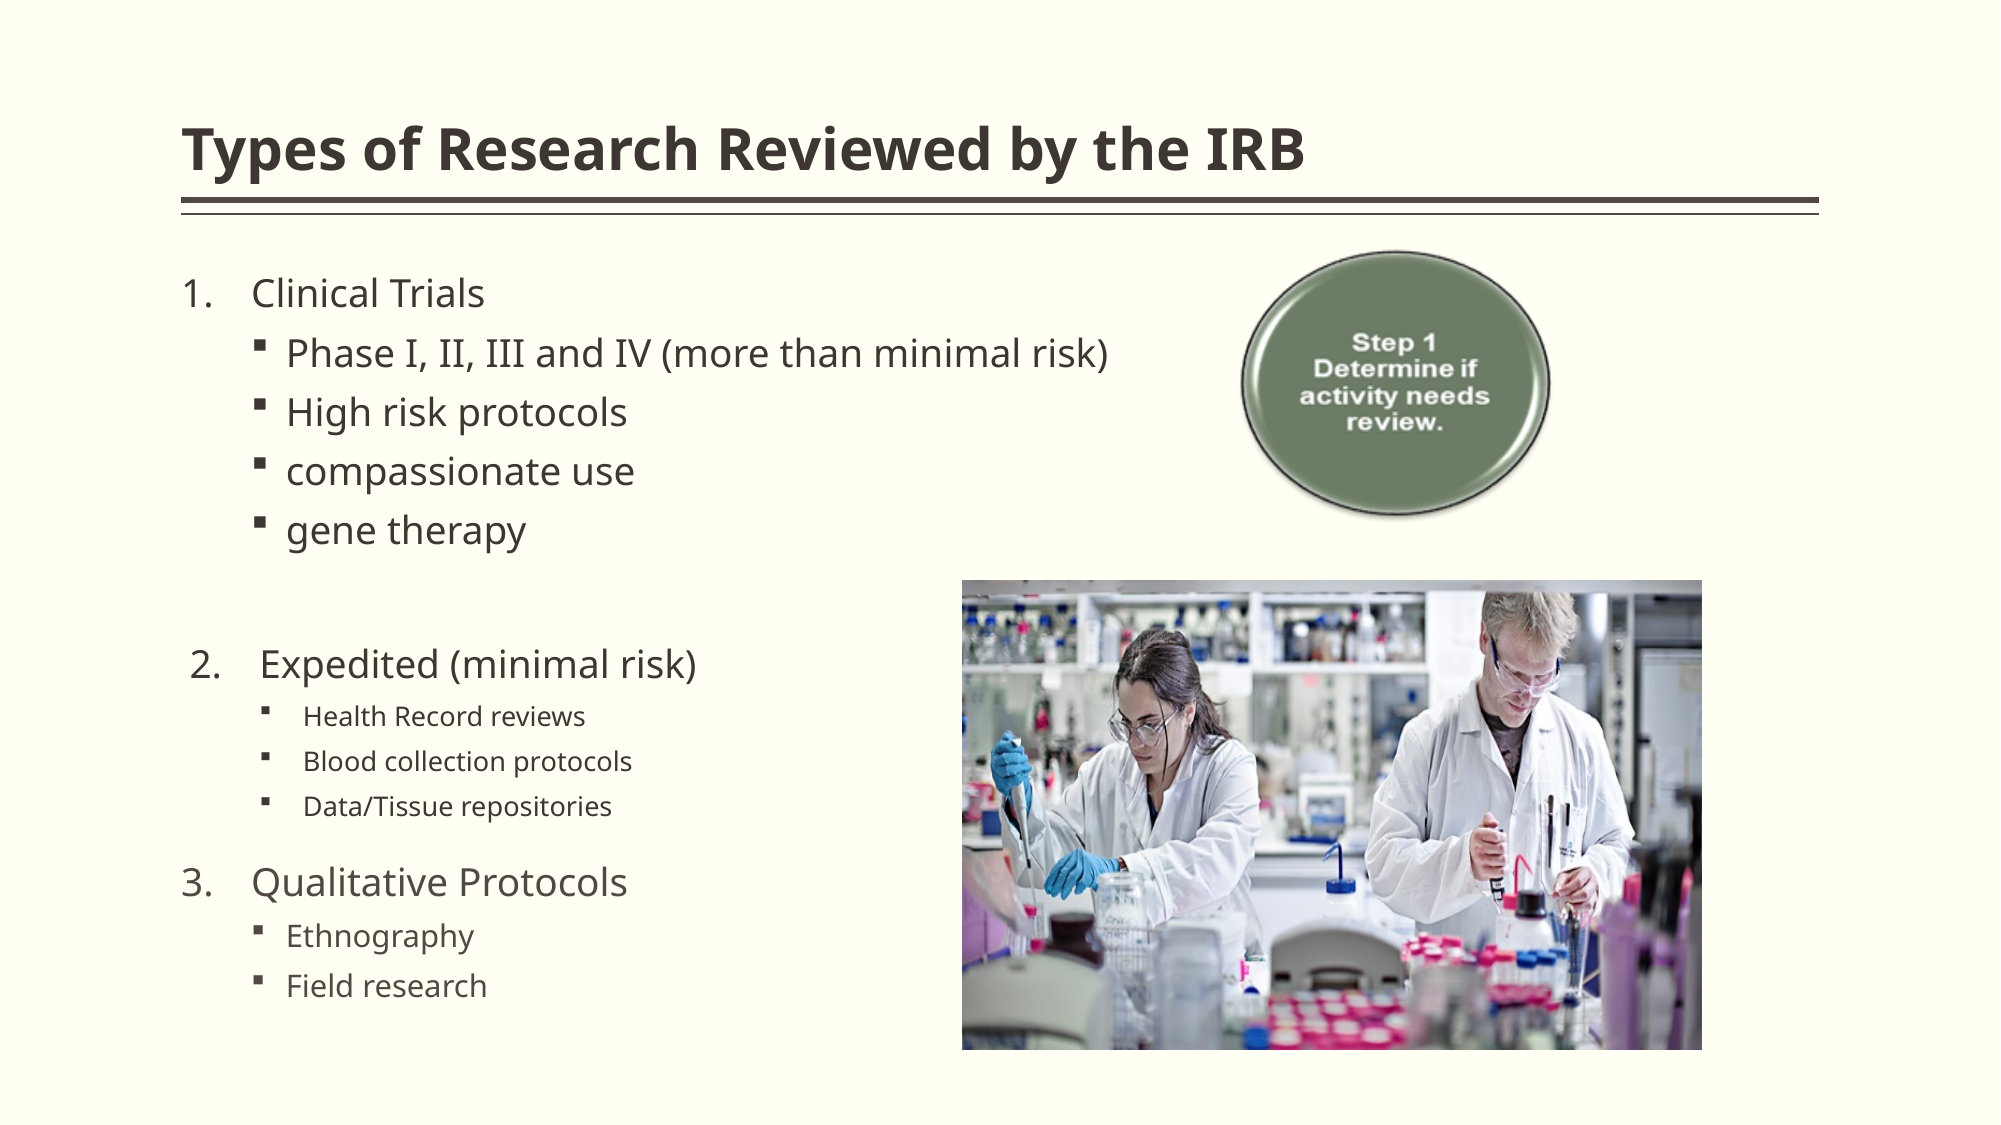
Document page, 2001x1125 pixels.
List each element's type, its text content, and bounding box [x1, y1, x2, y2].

list Clinical Trials Phase I, II, III and IV (more than minimal risk) High risk protocols compassionate use gene therapy Expedited (minimal risk) Health Record reviews Blood collection protocols Data/Tissue repositories Qualitative Protocols Ethnography Field research [181, 262, 1819, 1013]
title Types of Research Reviewed by the IRB [181, 12, 1819, 193]
picture [1232, 141, 1561, 530]
picture [962, 580, 1702, 1050]
